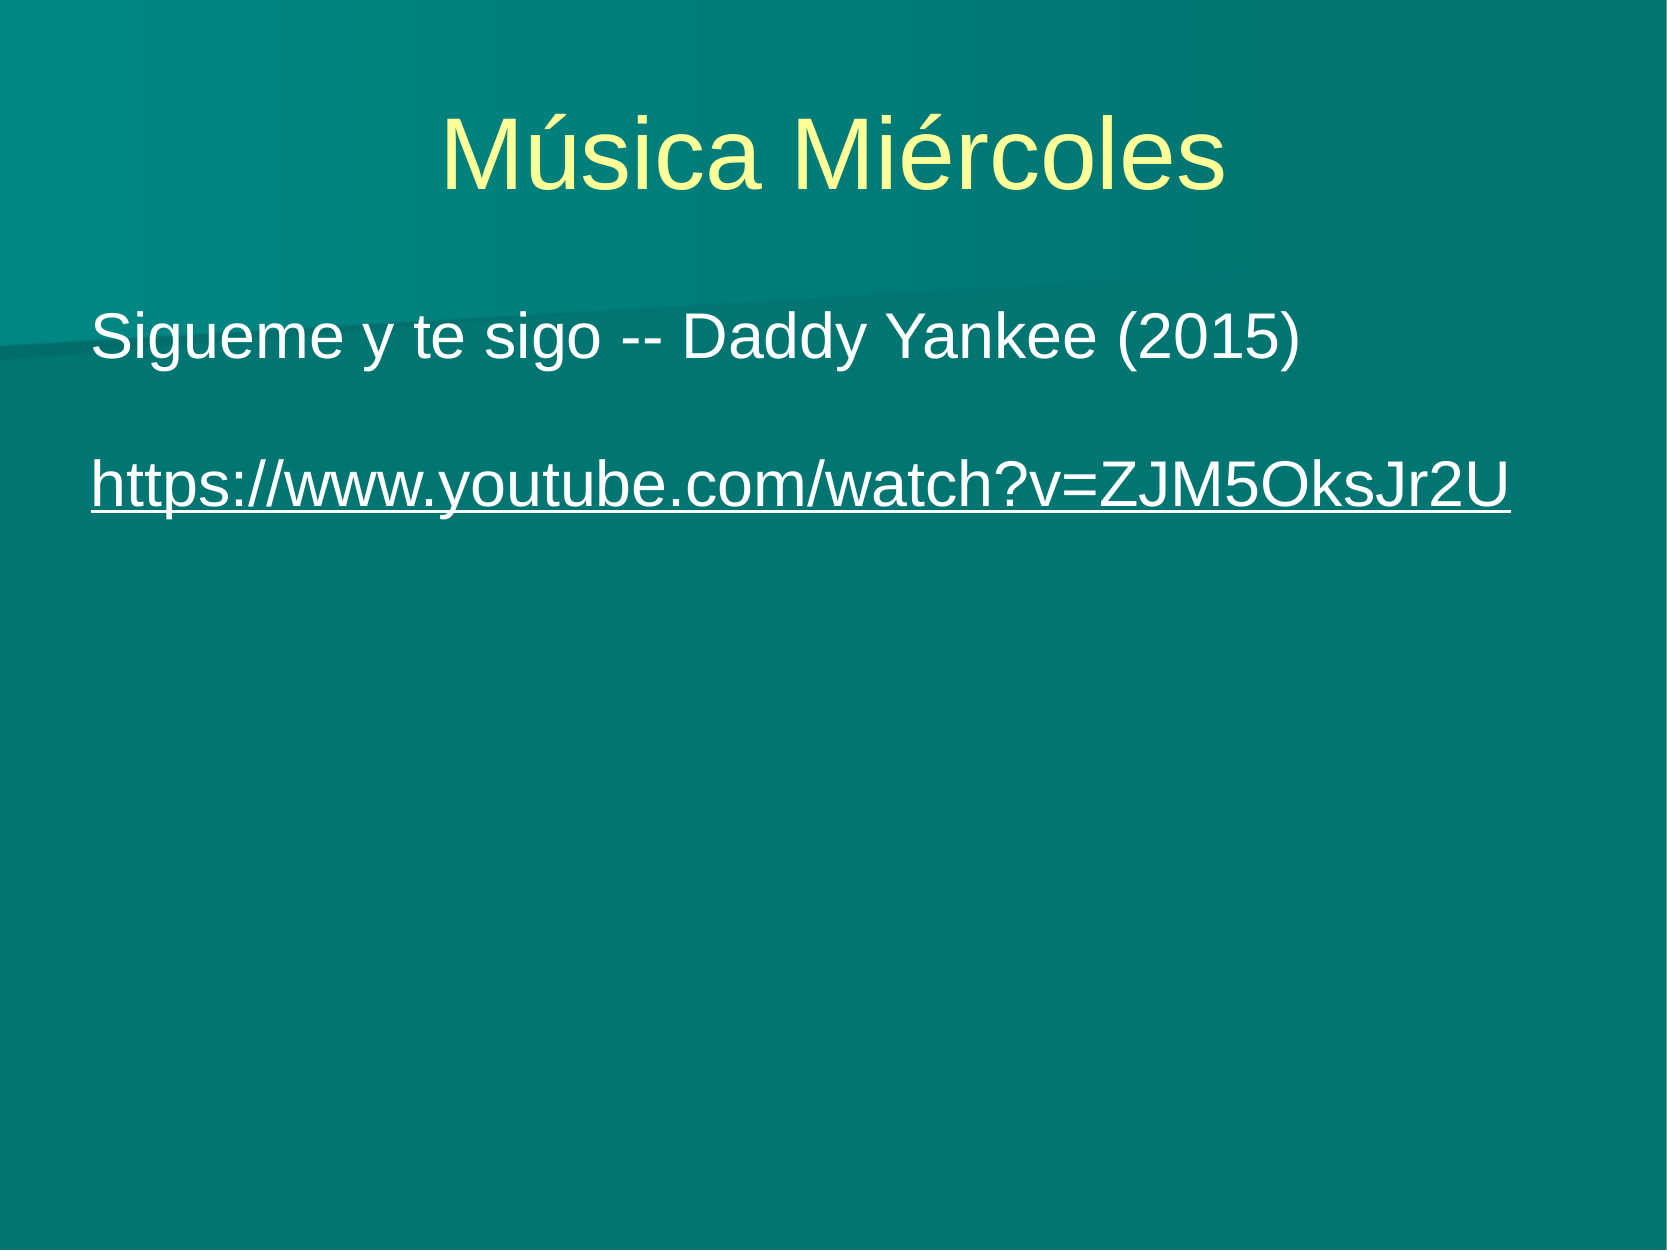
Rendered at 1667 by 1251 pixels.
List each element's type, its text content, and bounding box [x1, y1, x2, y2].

picture [0, 0, 1667, 1250]
subtitle Sigueme y te sigo -- Daddy Yankee (2015) https://www.youtube.com/watch?v=ZJM5OksJr2U [90, 300, 1577, 1103]
title Música Miércoles [90, 58, 1577, 250]
